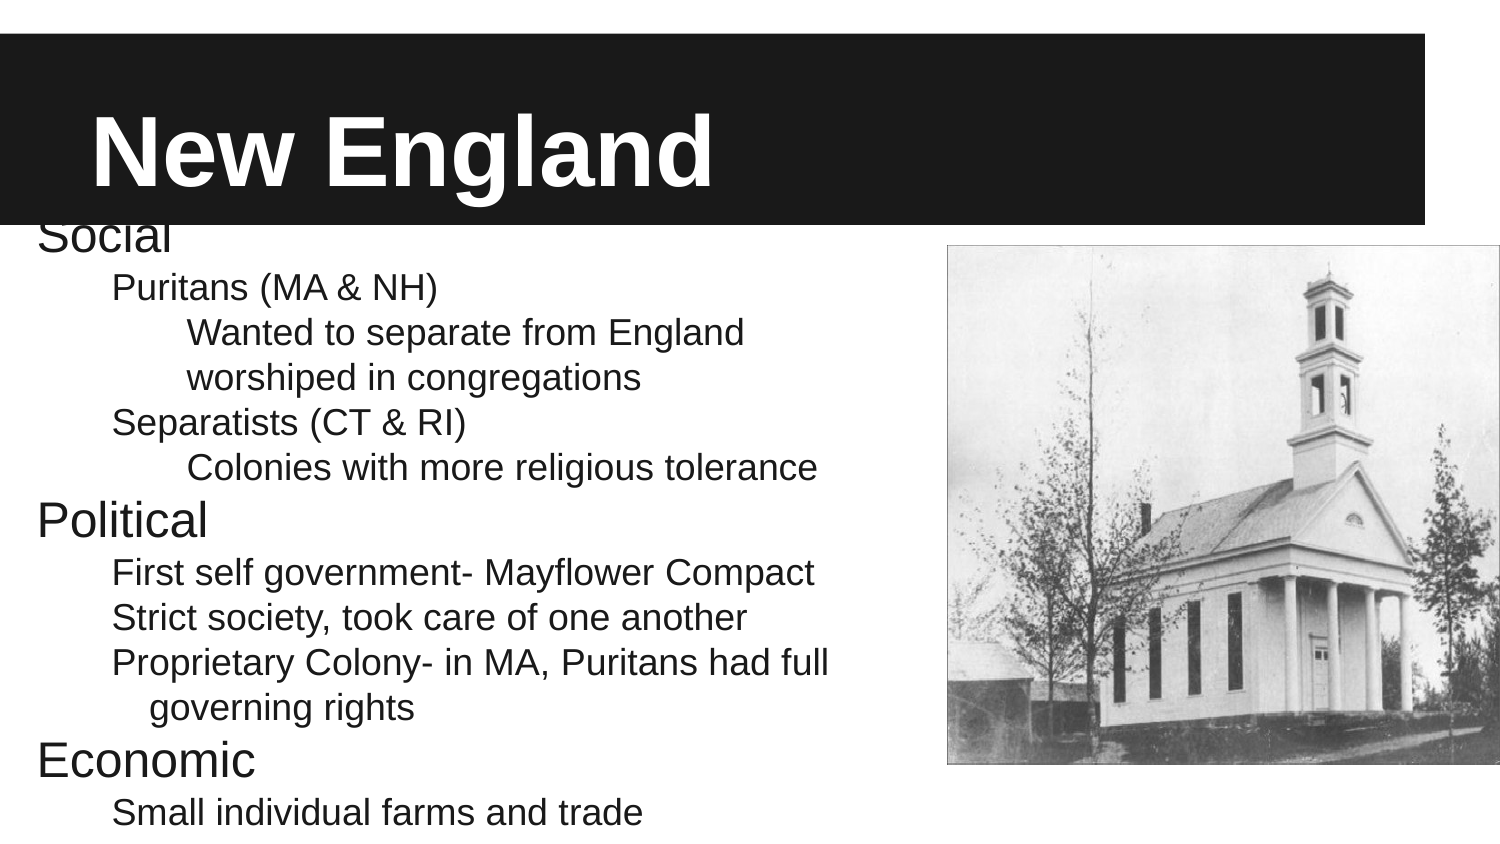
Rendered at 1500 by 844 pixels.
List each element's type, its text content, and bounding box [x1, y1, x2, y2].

title New England [75, 33, 1425, 221]
list Social Puritans (MA & NH) Wanted to separate from England worshiped in congregations Separatists (CT & RI) Colonies with more religious tolerance Political First self government- Mayflower Compact Strict society, took care of one another Proprietary Colony- in MA, Puritans had full governing rights Economic Small individual farms and trade [0, 187, 965, 757]
picture [947, 245, 1500, 765]
